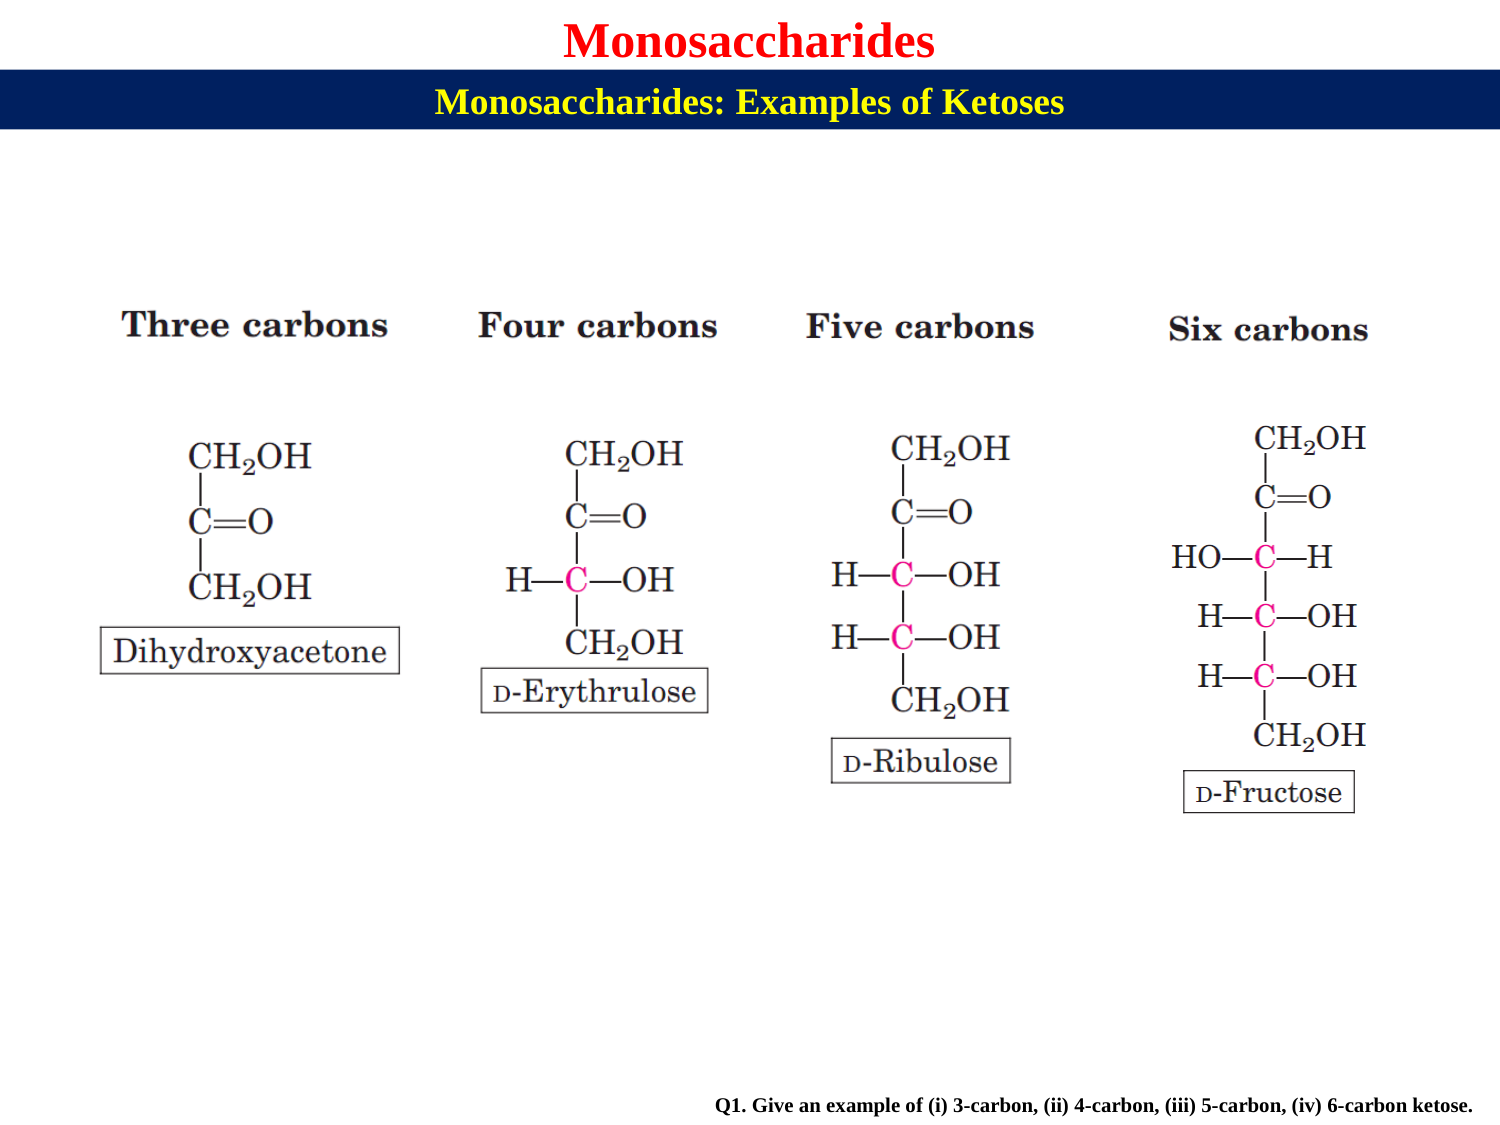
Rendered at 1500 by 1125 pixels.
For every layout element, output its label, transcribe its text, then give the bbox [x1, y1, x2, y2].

text_box Q1. Give an example of (i) 3-carbon, (ii) 4-carbon, (iii) 5-carbon, (iv) 6-carbon ketose. [699, 1084, 1500, 1125]
text_box Monosaccharides: Examples of Ketoses [0, 69, 1500, 130]
text_box Monosaccharides [548, 0, 952, 69]
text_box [92, 289, 1379, 816]
